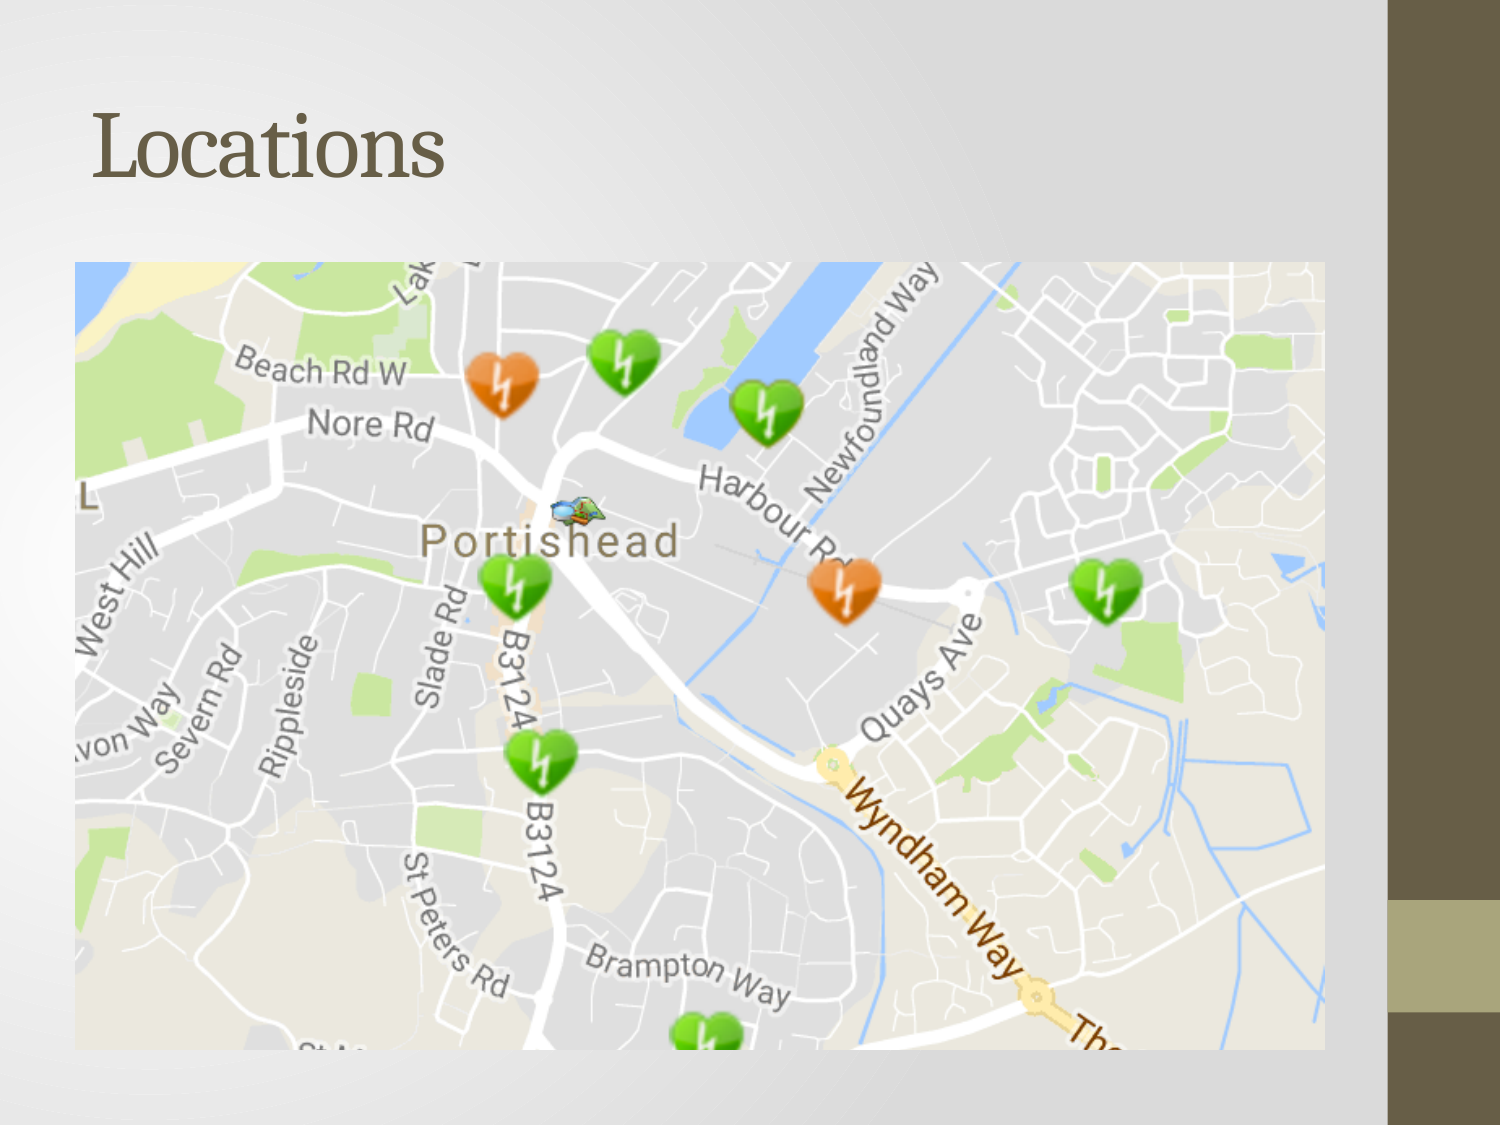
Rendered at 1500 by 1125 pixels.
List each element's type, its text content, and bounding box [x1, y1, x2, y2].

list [74, 261, 1326, 1051]
title Locations [75, 45, 1325, 233]
